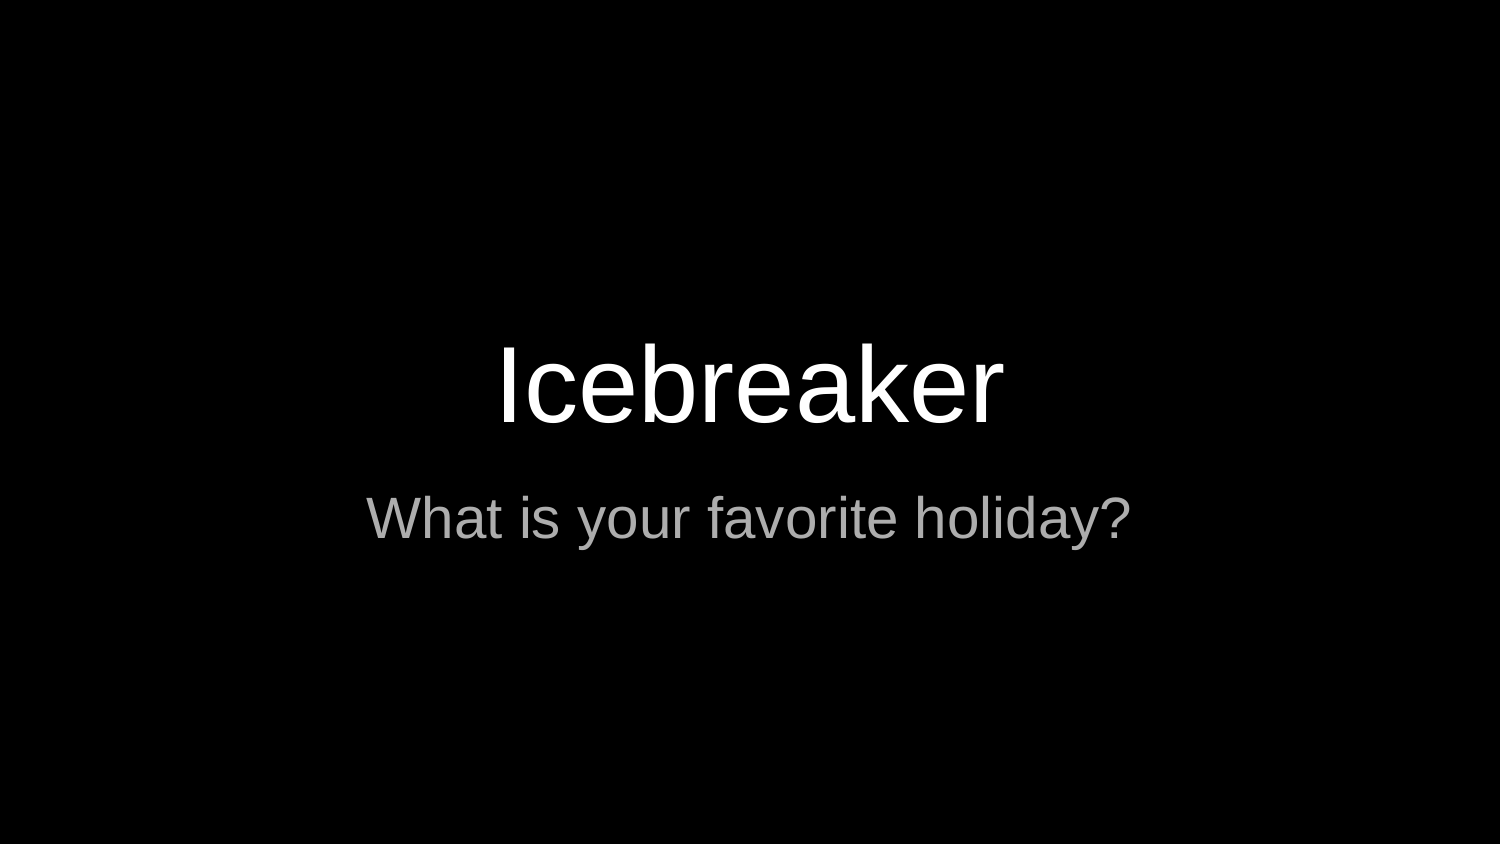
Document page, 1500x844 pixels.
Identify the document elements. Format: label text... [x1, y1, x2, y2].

subtitle What is your favorite holiday? [51, 464, 1449, 595]
title Icebreaker [51, 122, 1449, 459]
